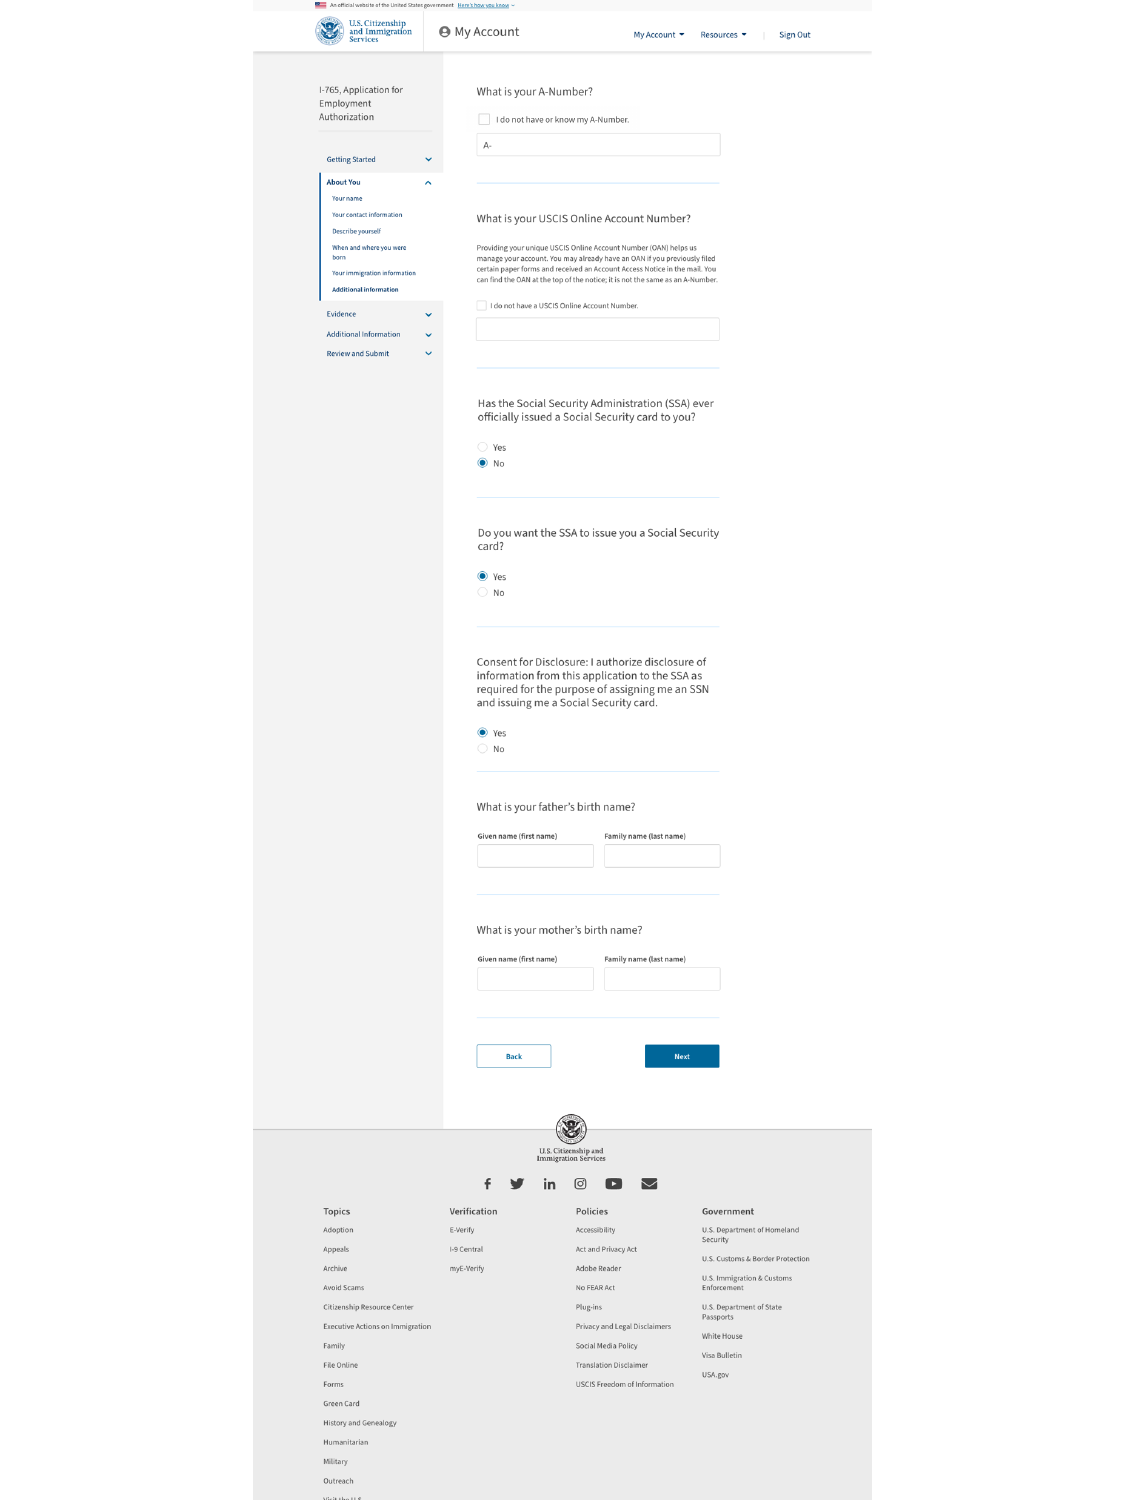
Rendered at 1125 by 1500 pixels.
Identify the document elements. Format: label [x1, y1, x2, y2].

picture [253, 0, 872, 1500]
